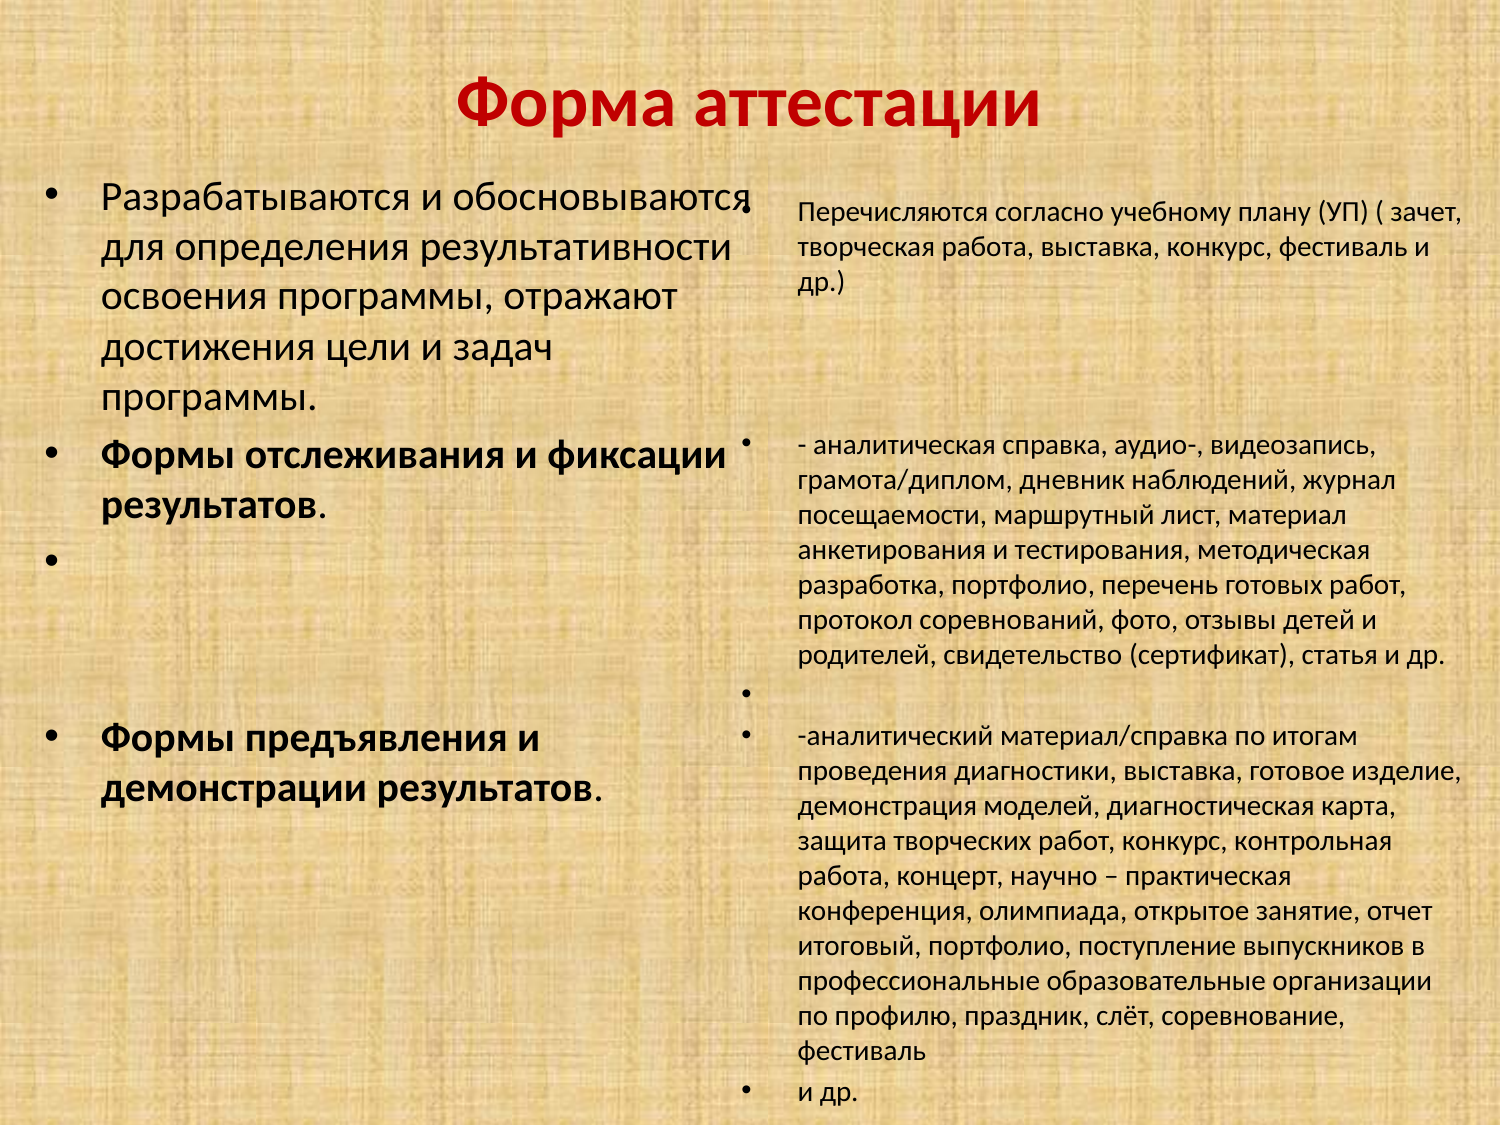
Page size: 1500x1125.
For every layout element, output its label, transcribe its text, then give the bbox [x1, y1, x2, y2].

title Форма аттестации [75, 45, 1425, 149]
list Перечисляются согласно учебному плану (УП) ( зачет, творческая работа, выставка, конкурс, фестиваль и др.) - аналитическая справка, аудио-, видеозапись, грамота/диплом, дневник наблюдений, журнал посещаемости, маршрутный лист, материал анкетирования и тестирования, методическая разработка, портфолио, перечень готовых работ, протокол соревнований, фото, отзывы детей и родителей, свидетельство (сертификат), статья и др. -аналитический материал/справка по итогам проведения диагностики, выставка, готовое изделие, демонстрация моделей, диагностическая карта, защита творческих работ, конкурс, контрольная работа, концерт, научно – практическая конференция, олимпиада, открытое занятие, отчет итоговый, портфолио, поступление выпускников в профессиональные образовательные организации по профилю, праздник, слёт, соревнование, фестиваль и др. [726, 184, 1483, 1047]
list Разрабатываются и обосновываются для определения результативности освоения программы, отражают достижения цели и задач программы. Формы отслеживания и фиксации результатов. Формы предъявления и демонстрации результатов. [29, 160, 774, 970]
picture [0, 0, 1500, 1125]
